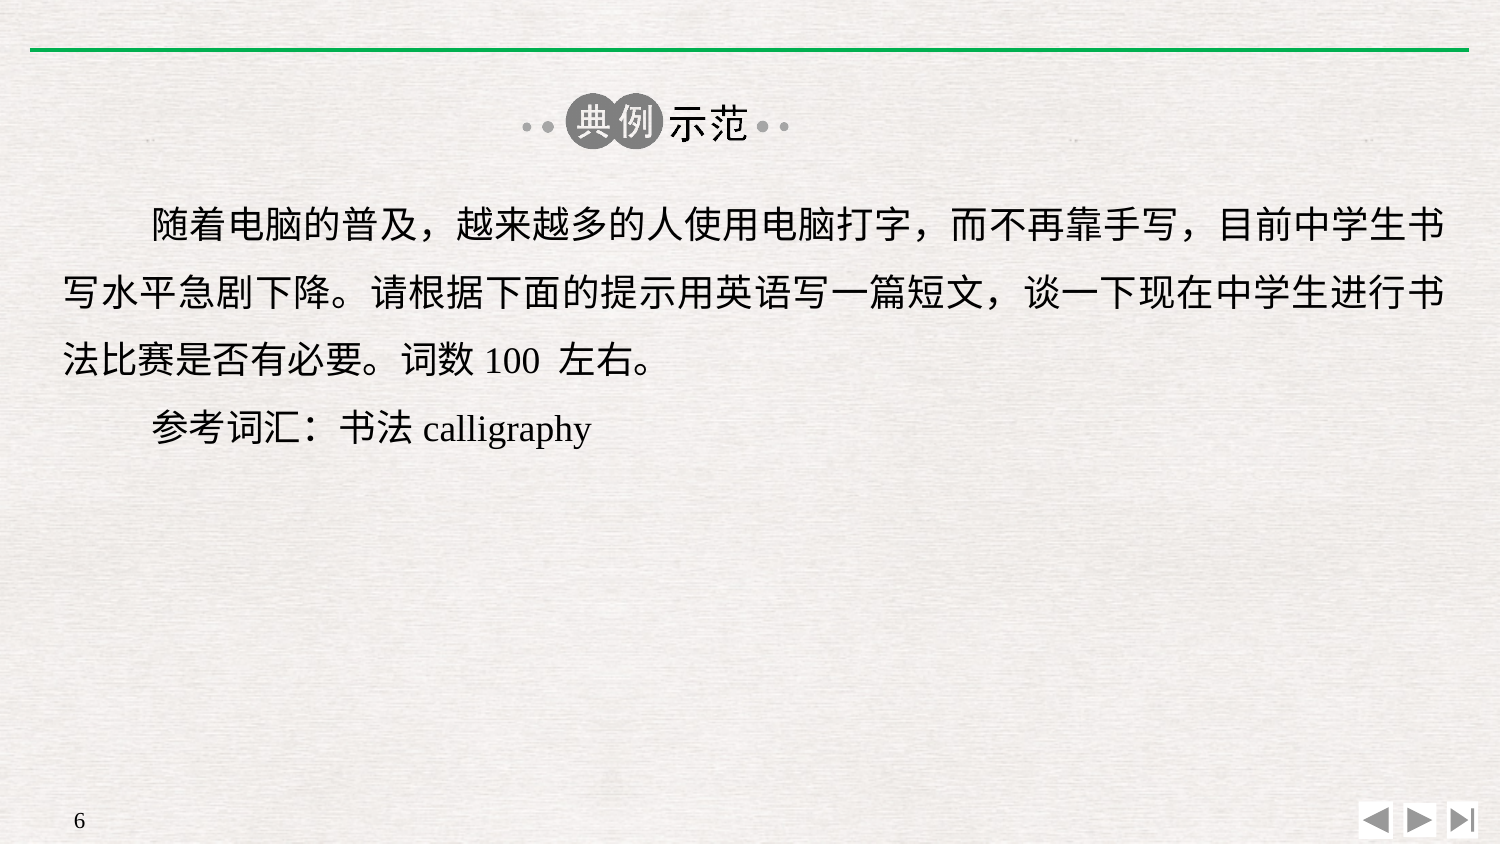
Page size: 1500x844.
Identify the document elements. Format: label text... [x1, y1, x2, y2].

picture [0, 0, 1500, 844]
text_box 随着电脑的普及，越来越多的人使用电脑打字，而不再靠手写，目前中学生书写水平急剧下降。请根据下面的提示用英语写一篇短文，谈一下现在中学生进行书法比赛是否有必要。词数100 左右。 参考词汇：书法calligraphy [51, 172, 1458, 455]
